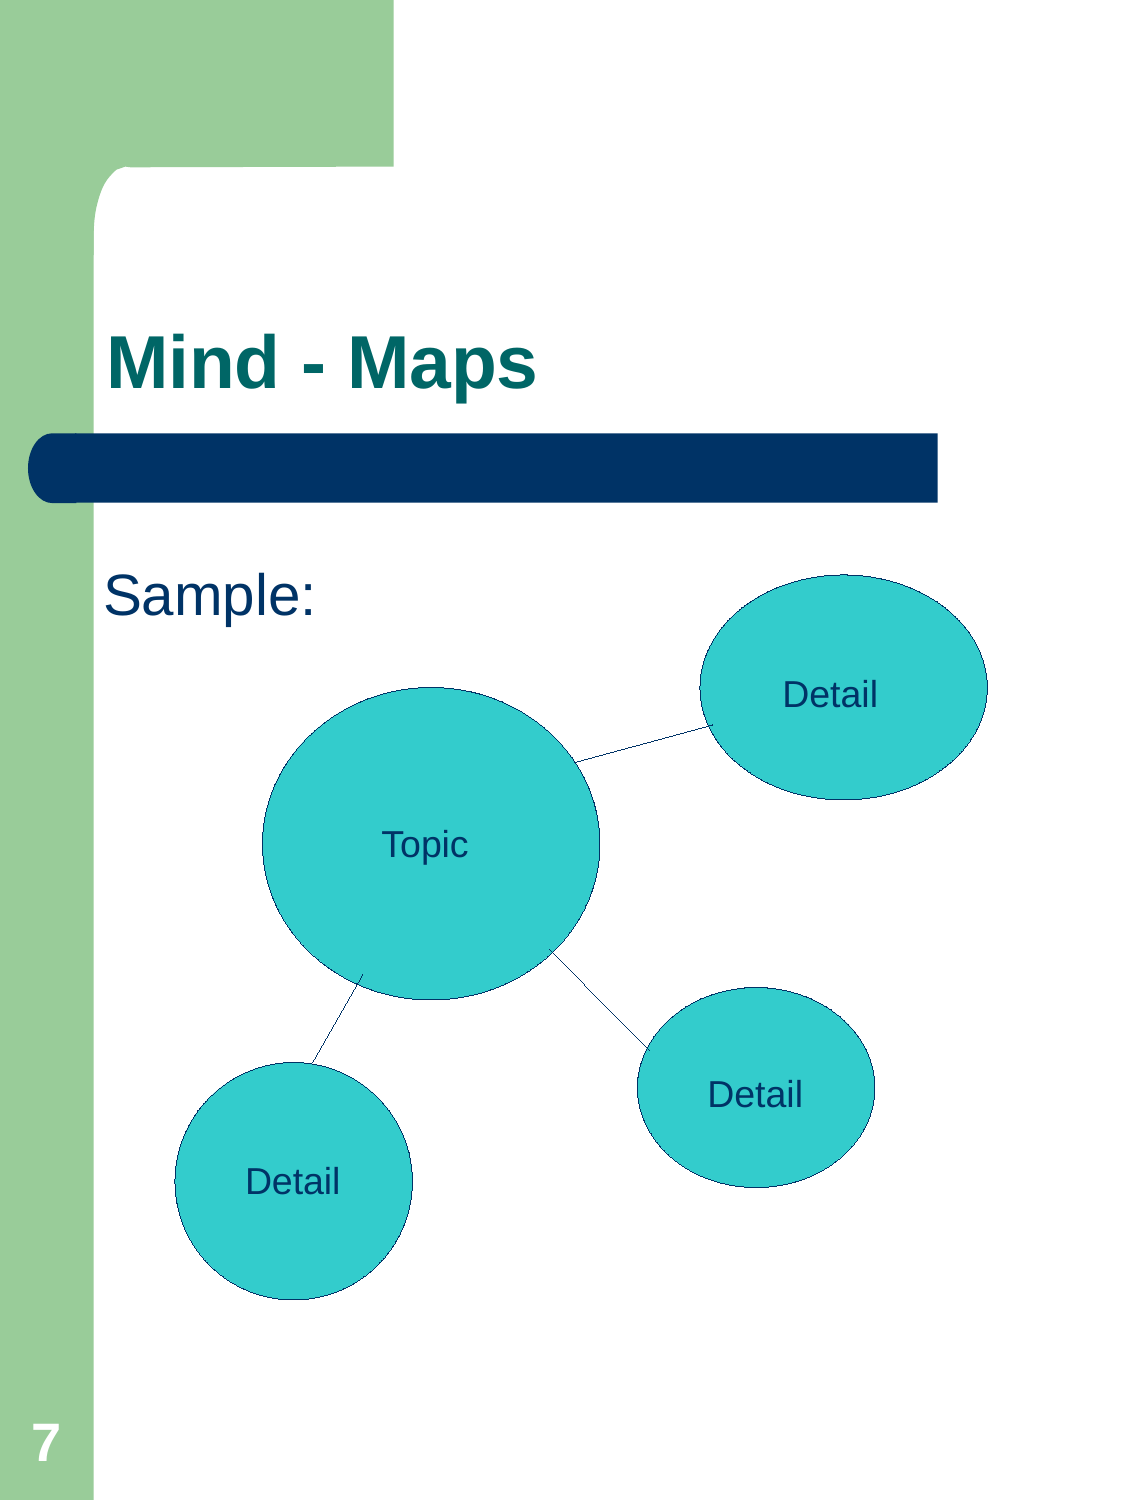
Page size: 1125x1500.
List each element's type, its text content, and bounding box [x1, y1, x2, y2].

text_box Detail [699, 1062, 838, 1123]
text_box [699, 574, 988, 800]
title Mind - Maps [105, 178, 1057, 405]
text_box Detail [237, 1149, 375, 1210]
list Sample: [103, 474, 1050, 1332]
text_box Detail [774, 662, 938, 723]
text_box 7 [10, 1407, 83, 1473]
text_box [637, 987, 875, 1188]
text_box [174, 1062, 413, 1300]
text_box Topic [324, 812, 525, 873]
text_box [262, 687, 600, 1000]
